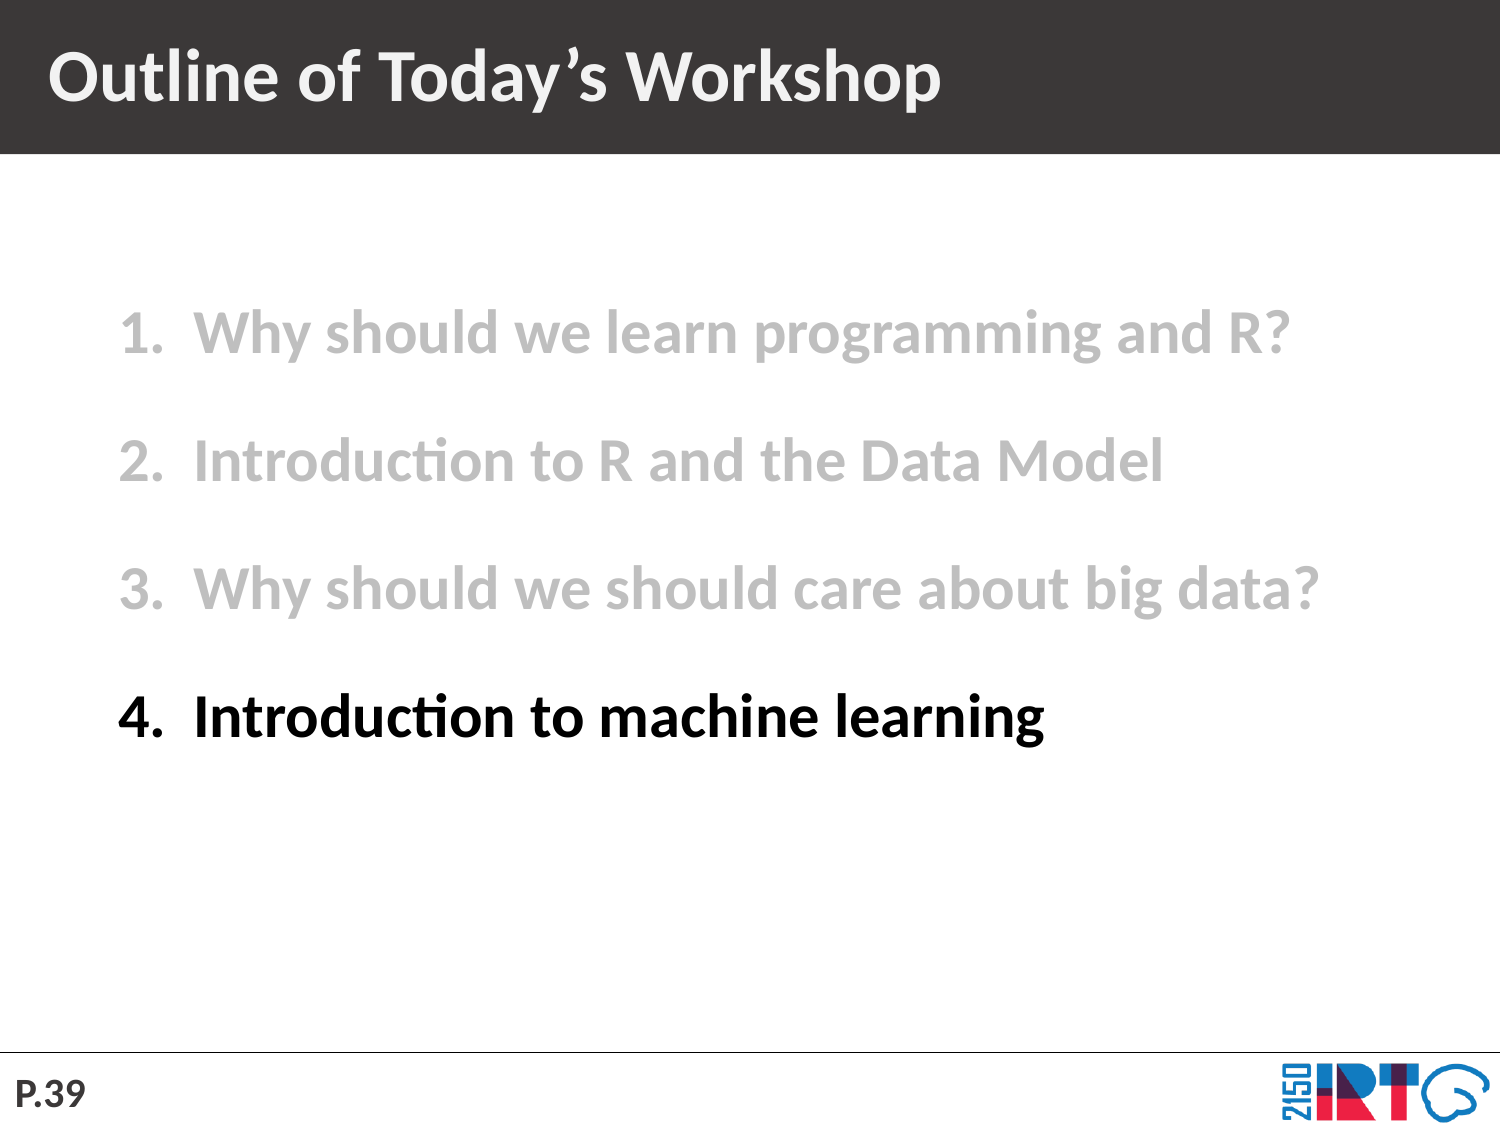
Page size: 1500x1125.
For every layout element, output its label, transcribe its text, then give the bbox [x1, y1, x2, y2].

list Why should we learn programming and R? Introduction to R and the Data Model Why should we should care about big data? Introduction to machine learning [103, 196, 1397, 808]
picture [1277, 1058, 1492, 1125]
title Outline of Today’s Workshop [0, 0, 1500, 155]
text_box P.39 [0, 1058, 103, 1123]
